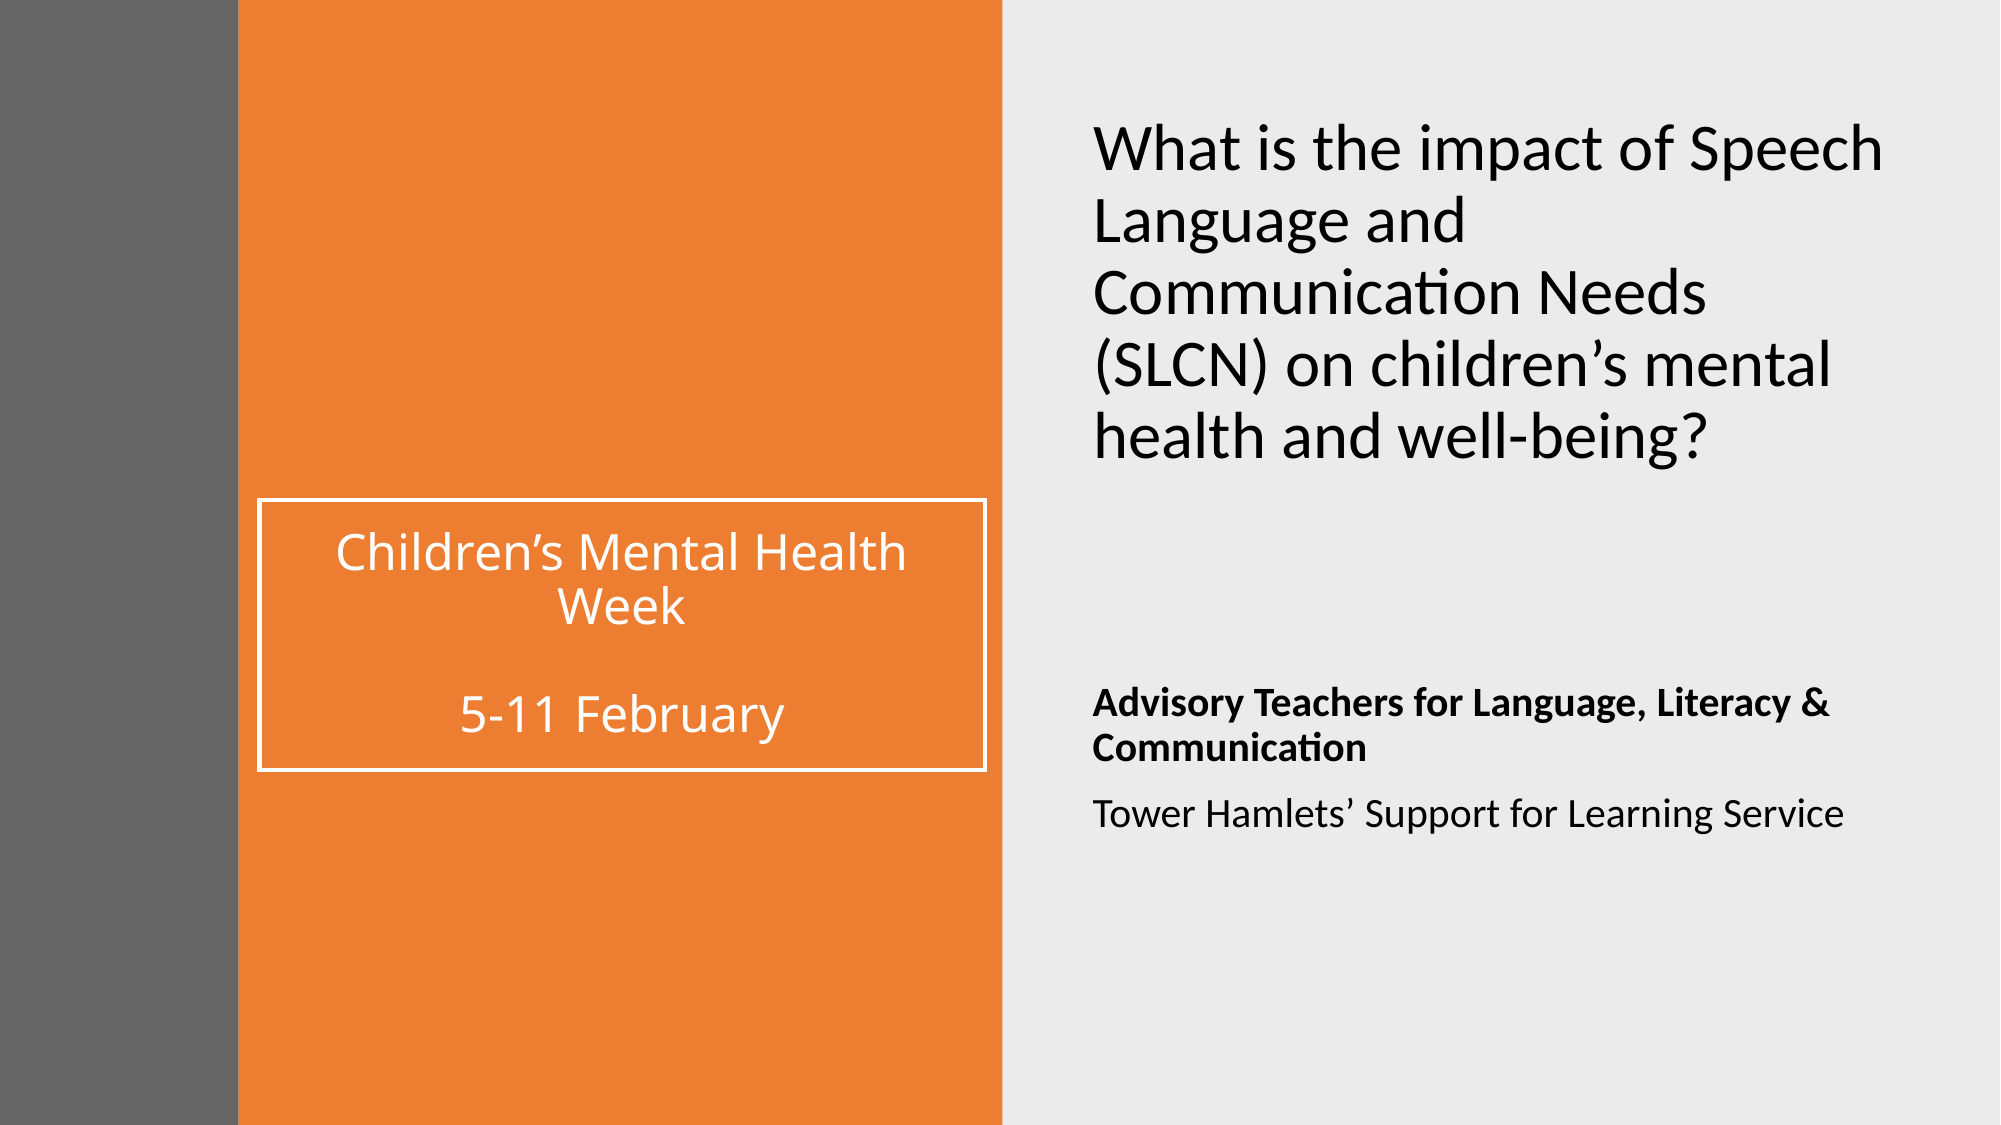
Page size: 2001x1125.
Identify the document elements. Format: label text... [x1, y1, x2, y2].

text_box [239, 0, 1003, 1125]
title Children’s Mental Health Week 5-11 February [259, 500, 986, 771]
text_box Advisory Teachers for Language, Literacy & Communication Tower Hamlets’ Support for Learning Service [1077, 602, 1908, 1020]
list What is the impact of Speech Language and Communication Needs (SLCN) on children’s mental health and well-being? [1078, 104, 1908, 523]
text_box [1003, 0, 2000, 1125]
text_box [0, 0, 239, 1125]
